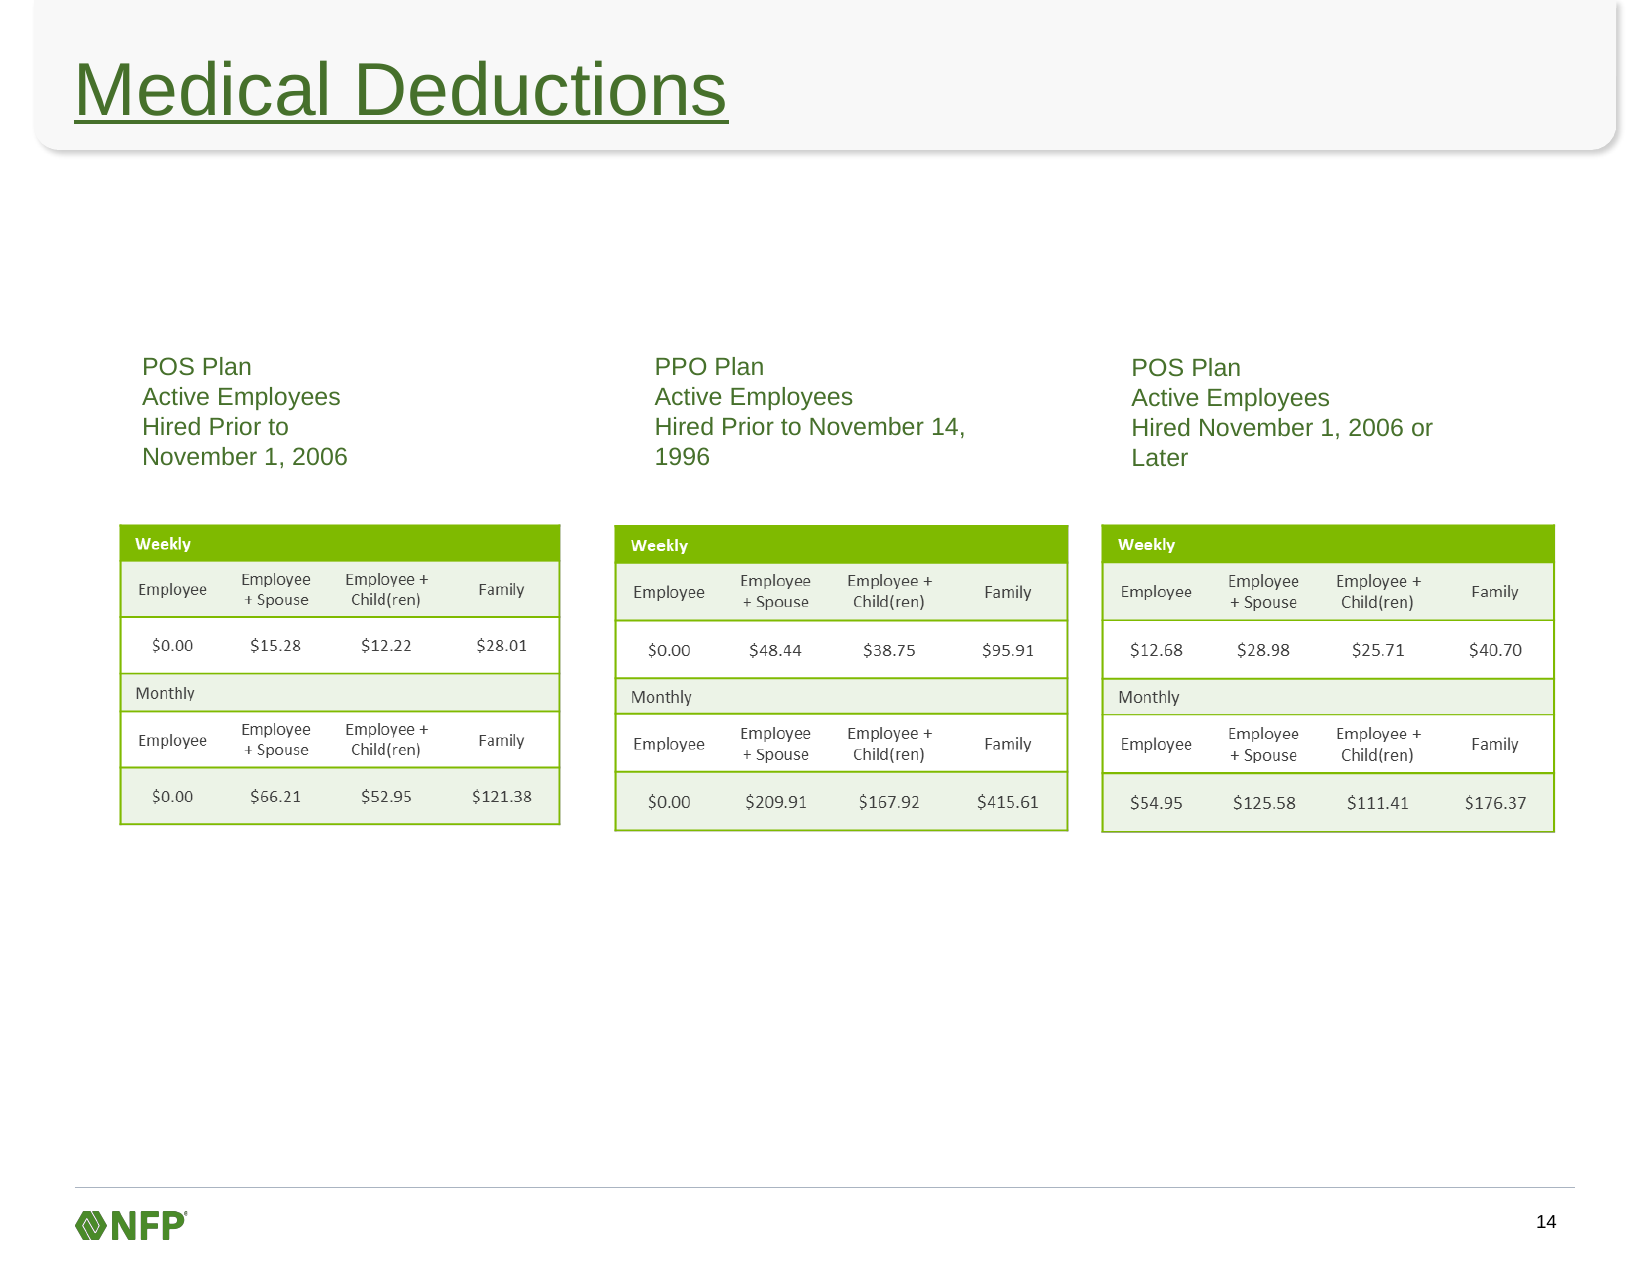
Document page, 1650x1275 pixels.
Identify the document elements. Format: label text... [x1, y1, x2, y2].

picture [1101, 524, 1557, 833]
picture [75, 1211, 188, 1240]
text_box POS Plan Active Employees Hired November 1, 2006 or Later [1116, 344, 1488, 479]
title Medical Deductions [71, 40, 1579, 132]
picture [119, 524, 561, 826]
picture [614, 524, 1070, 832]
picture [29, 0, 1629, 163]
slide_number 14 [1531, 1209, 1562, 1234]
text_box POS Plan Active Employees Hired Prior to November 1, 2006 [127, 343, 503, 478]
text_box PPO Plan Active Employees Hired Prior to November 14, 1996 [639, 343, 1012, 478]
